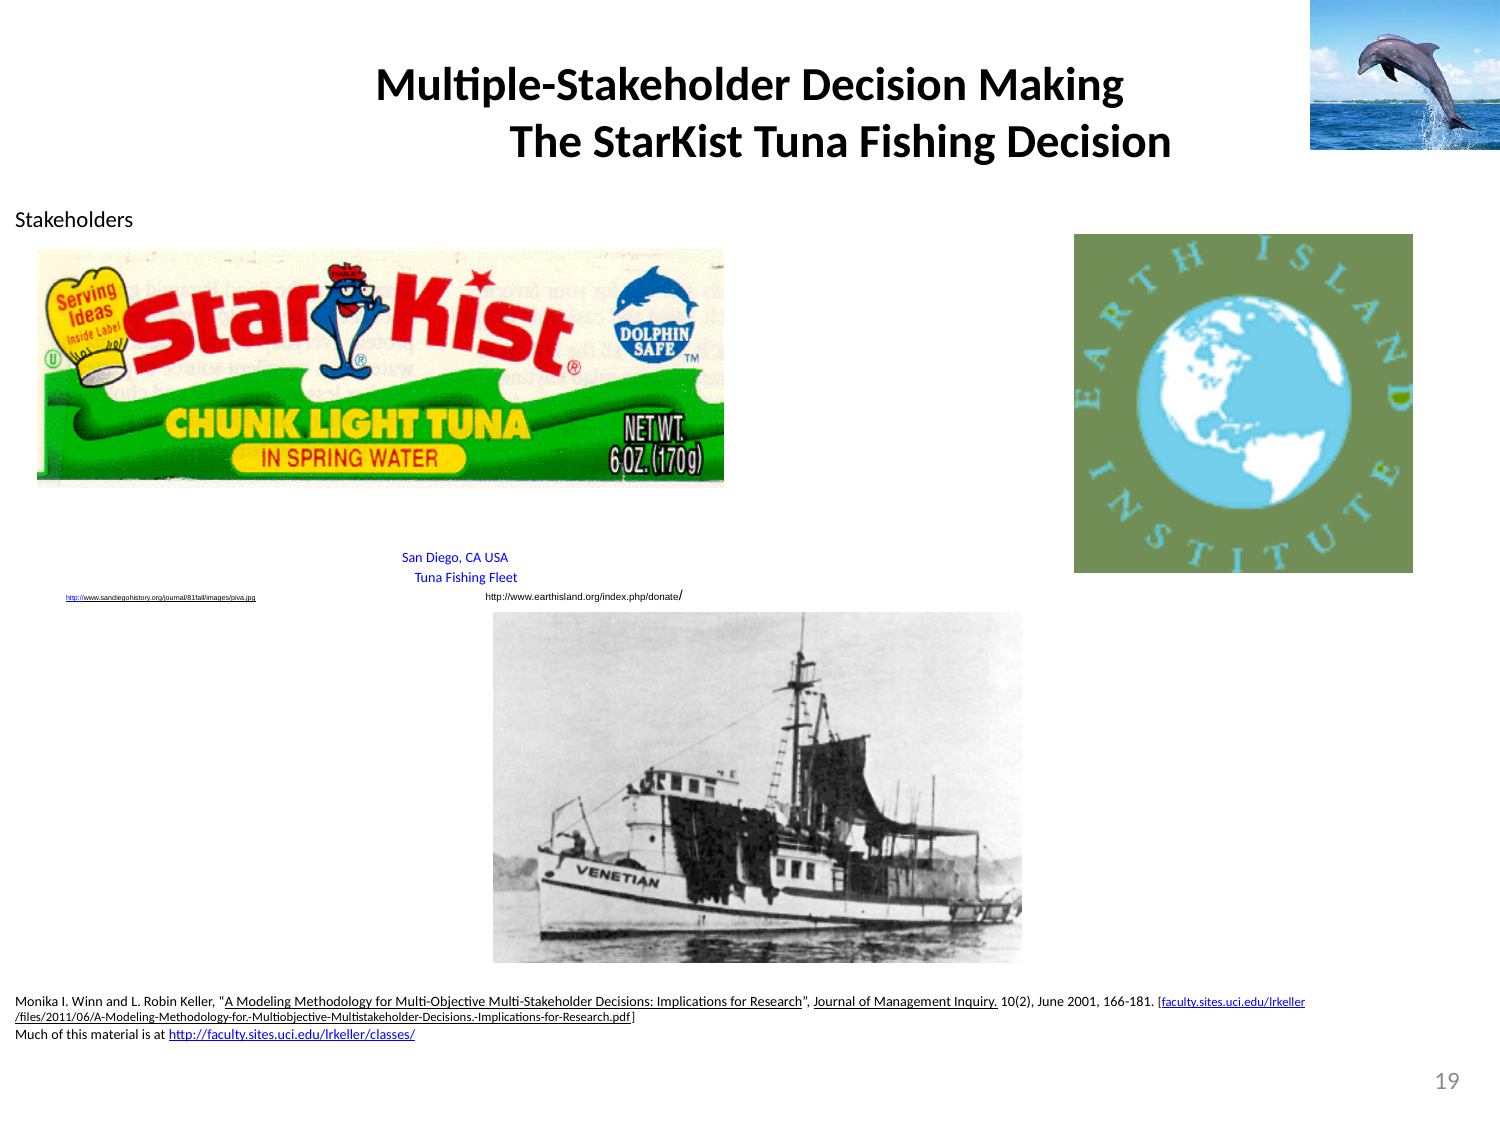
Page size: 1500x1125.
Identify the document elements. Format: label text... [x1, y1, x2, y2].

slide_number 19 [1412, 1063, 1475, 1110]
picture [1310, 0, 1500, 151]
picture [493, 612, 1022, 963]
picture [1074, 234, 1413, 573]
list Stakeholders San Diego, CA USA Tuna Fishing Fleet http://www.sandiegohistory.org/journal/81fall/images/piva.jpg http://www.earthisland.org/index.php/donate/ Monika I. Winn and L. Robin Keller, “A Modeling Methodology for Multi-Objective Multi-Stakeholder Decisions: Implications for Research”, Journal of Management Inquiry. 10(2), June 2001, 166-181. [faculty.sites.uci.edu/lrkeller/files/2011/06/A-Modeling-Methodology-for.-Multiobjective-Multistakeholder-Decisions.-Implications-for-Research.pdf] Much of this material is at http://faculty.sites.uci.edu/lrkeller/classes/ [0, 200, 1475, 1063]
picture [37, 249, 725, 488]
title Multiple-Stakeholder Decision Making The StarKist Tuna Fishing Decision [75, 45, 1425, 200]
